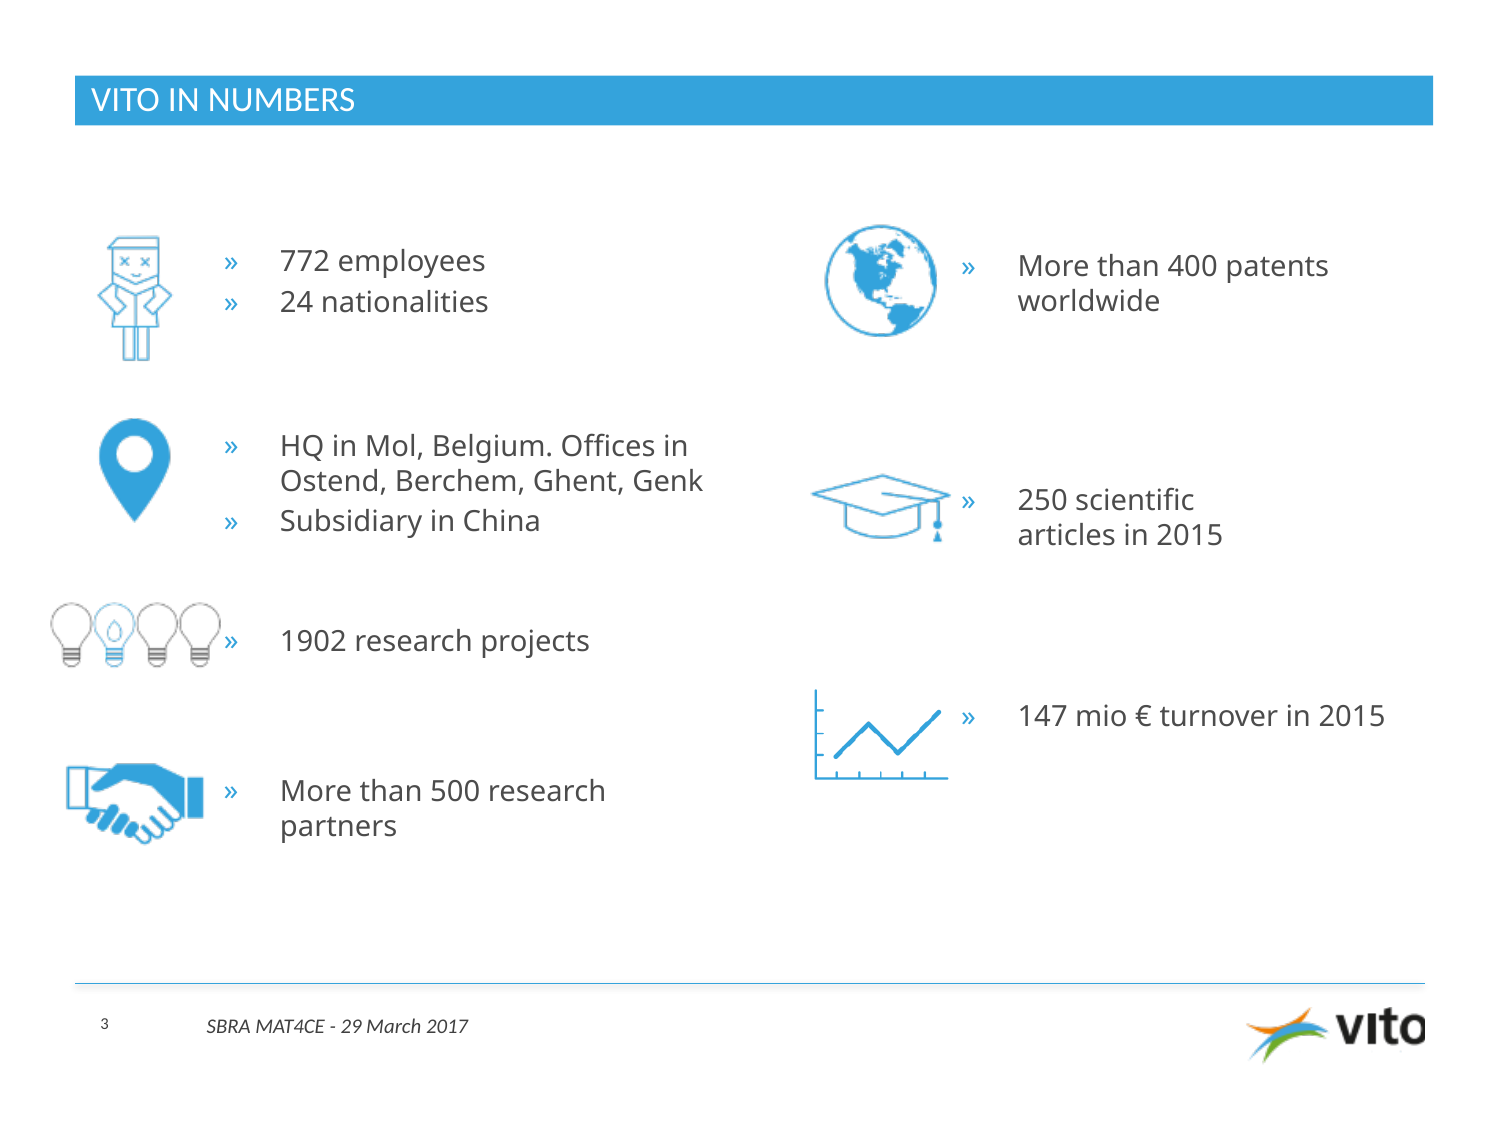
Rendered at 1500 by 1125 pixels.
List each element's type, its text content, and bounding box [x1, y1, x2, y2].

picture [46, 209, 224, 893]
title VITO in numbers [75, 75, 1434, 126]
text_box 1902 research projects [229, 614, 666, 692]
list 772 employees 24 nationalities [229, 235, 772, 361]
text_box 3 [100, 1012, 188, 1073]
picture [791, 191, 970, 370]
picture [791, 645, 970, 824]
text_box SBRA MAT4CE - 29 March 2017 [206, 1012, 1202, 1073]
text_box HQ in Mol, Belgium. Offices in Ostend, Berchem, Ghent, Genk Subsidiary in China [229, 419, 772, 529]
text_box 147 mio € turnover in 2015 [974, 689, 1432, 780]
text_box More than 400 patents worldwide [974, 239, 1432, 330]
text_box More than 500 research partners [229, 764, 628, 882]
text_box 250 scientific articles in 2015 [974, 473, 1432, 564]
picture [791, 419, 970, 597]
